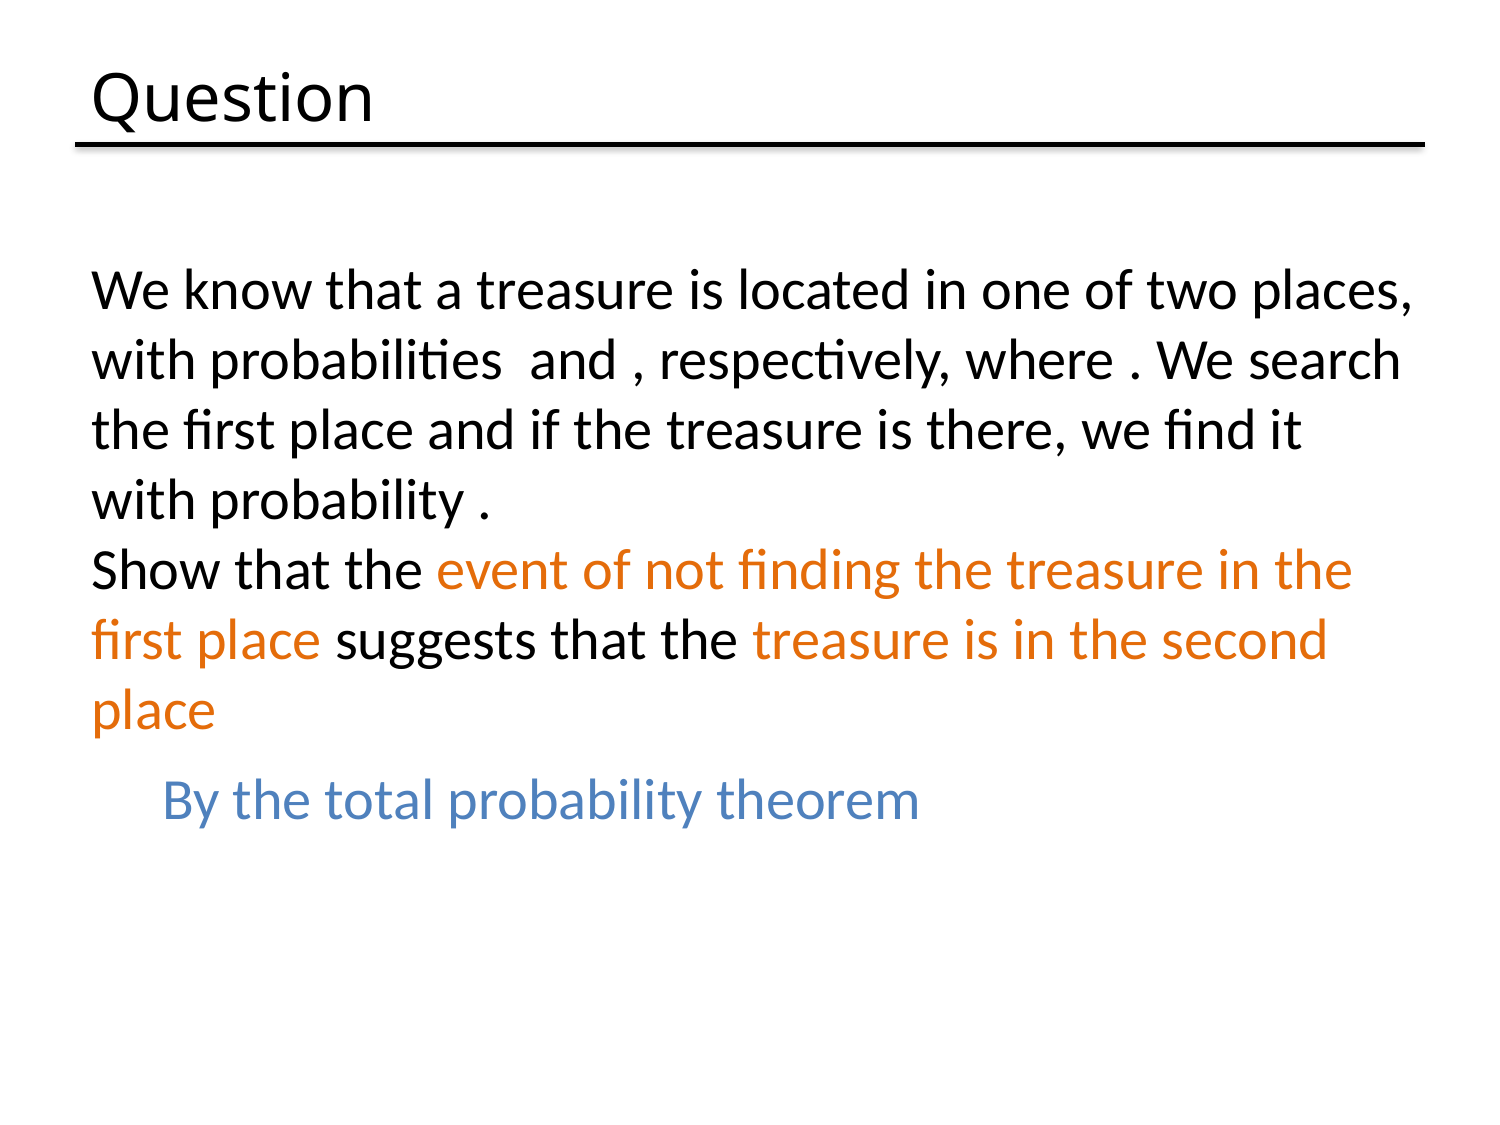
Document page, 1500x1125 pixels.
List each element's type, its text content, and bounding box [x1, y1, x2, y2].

title Question [75, 45, 1425, 145]
